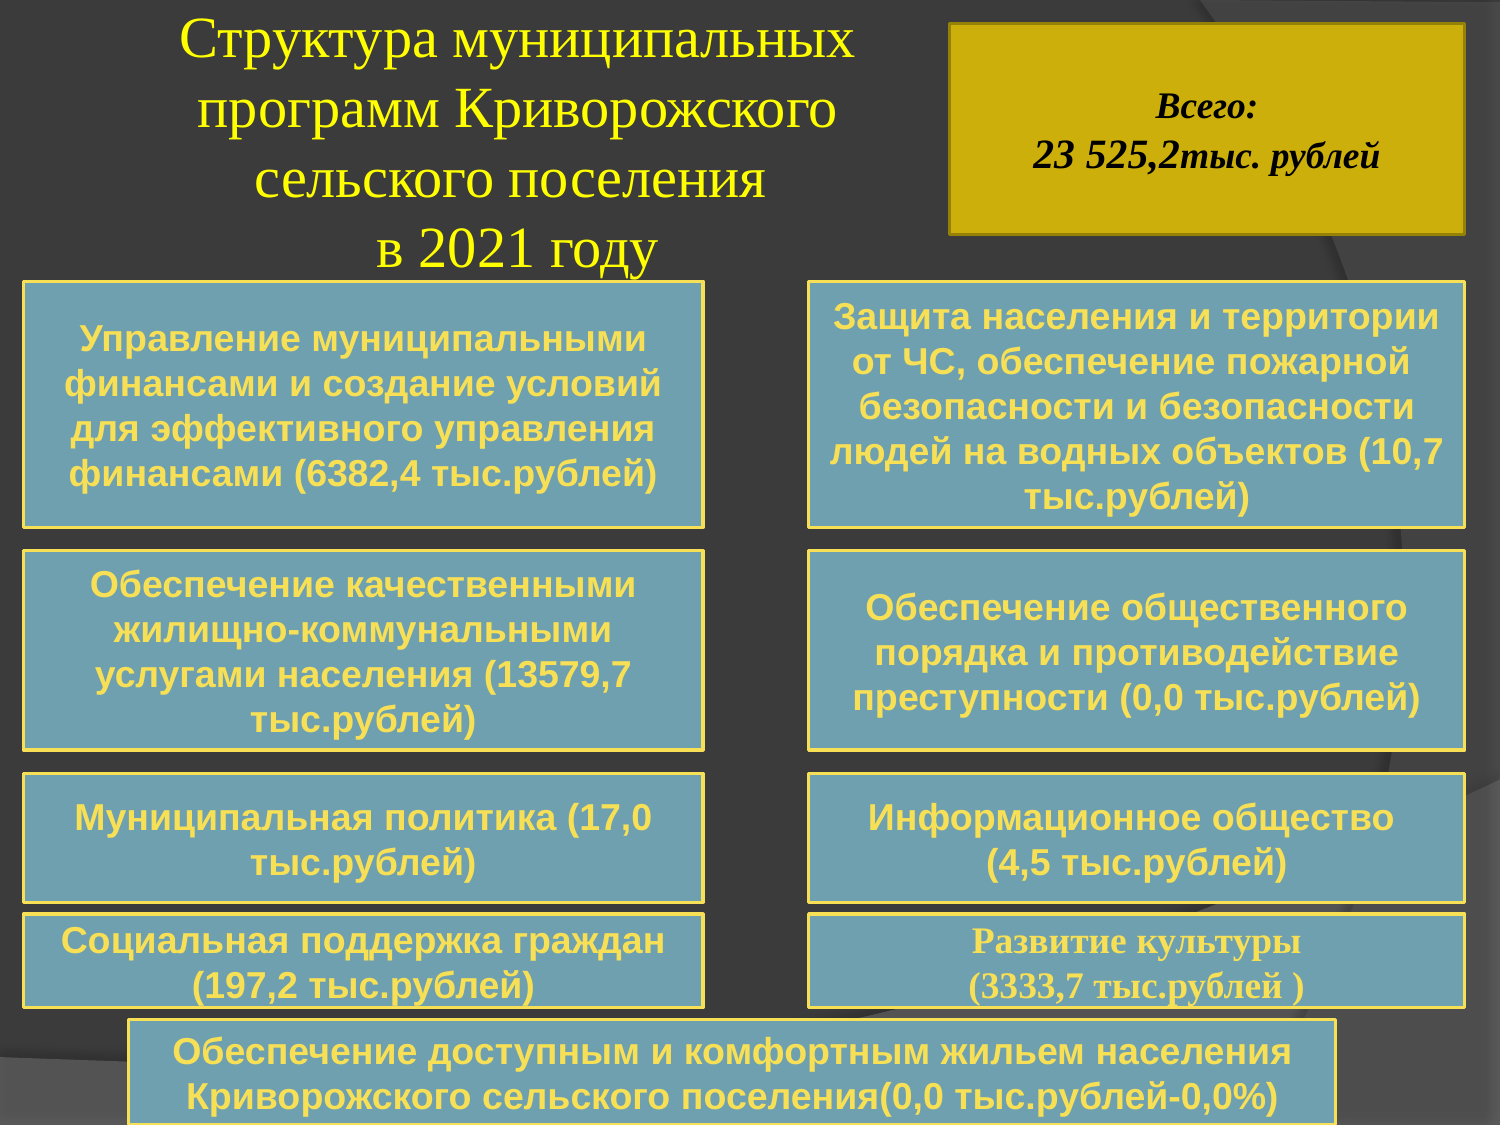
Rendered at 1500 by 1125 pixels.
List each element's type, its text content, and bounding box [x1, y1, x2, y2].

text_box Обеспечение общественного порядка и противодействие преступности (0,0 тыс.рублей) [807, 549, 1466, 752]
text_box Социальная поддержка граждан (197,2 тыс.рублей) [22, 912, 705, 1009]
text_box Всего: 23 525,2тыс. рублей [948, 22, 1466, 236]
text_box Защита населения и территории от ЧС, обеспечение пожарной безопасности и безопасности людей на водных объектов (10,7 тыс.рублей) [807, 280, 1466, 529]
title Структура муниципальных программ Криворожского сельского поселения в 2021 году [75, 45, 948, 233]
text_box Управление муниципальными финансами и создание условий для эффективного управления финансами (6382,4 тыс.рублей) [22, 280, 705, 529]
text_box Муниципальная политика (17,0 тыс.рублей) [22, 772, 705, 904]
text_box Обеспечение качественными жилищно-коммунальными услугами населения (13579,7 тыс.рублей) [22, 549, 705, 752]
text_box Развитие культуры (3333,7 тыс.рублей ) [807, 912, 1466, 1009]
text_box Информационное общество (4,5 тыс.рублей) [807, 772, 1466, 904]
text_box Обеспечение доступным и комфортным жильем населения Криворожского сельского поселения(0,0 тыс.рублей-0,0%) [127, 1018, 1337, 1125]
